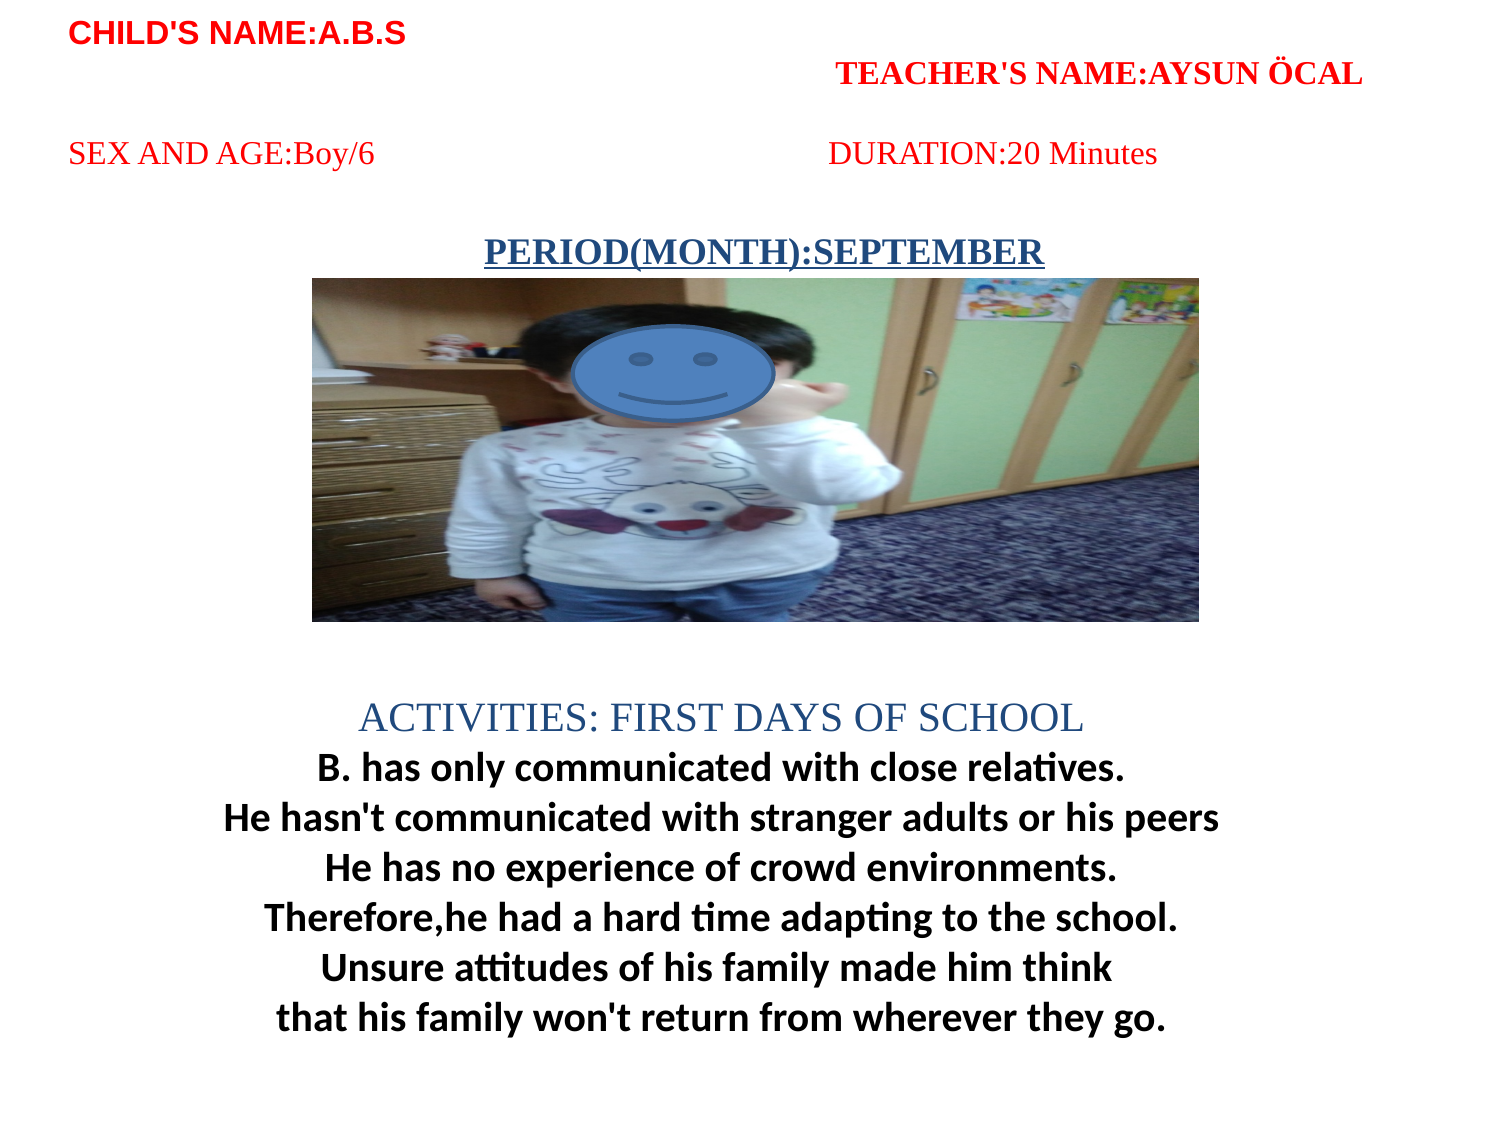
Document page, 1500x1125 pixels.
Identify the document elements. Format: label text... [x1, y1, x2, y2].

text_box ACTIVITIES: FIRST DAYS OF SCHOOL B. has only communicated with close relatives. He hasn't communicated with stranger adults or his peers He has no experience of crowd environments. Therefore,he had a hard time adapting to the school. Unsure attitudes of his family made him think that his family won't return from wherever they go. [208, 682, 1236, 1048]
picture [312, 278, 1200, 622]
text_box CHILD'S NAME:A.B.S TEACHER'S NAME:AYSUN ÖCAL SEX AND AGE:Boy/6 DURATION:20 Minutes [53, 4, 1500, 259]
text_box PERIOD(MONTH):SEPTEMBER [469, 219, 1060, 277]
